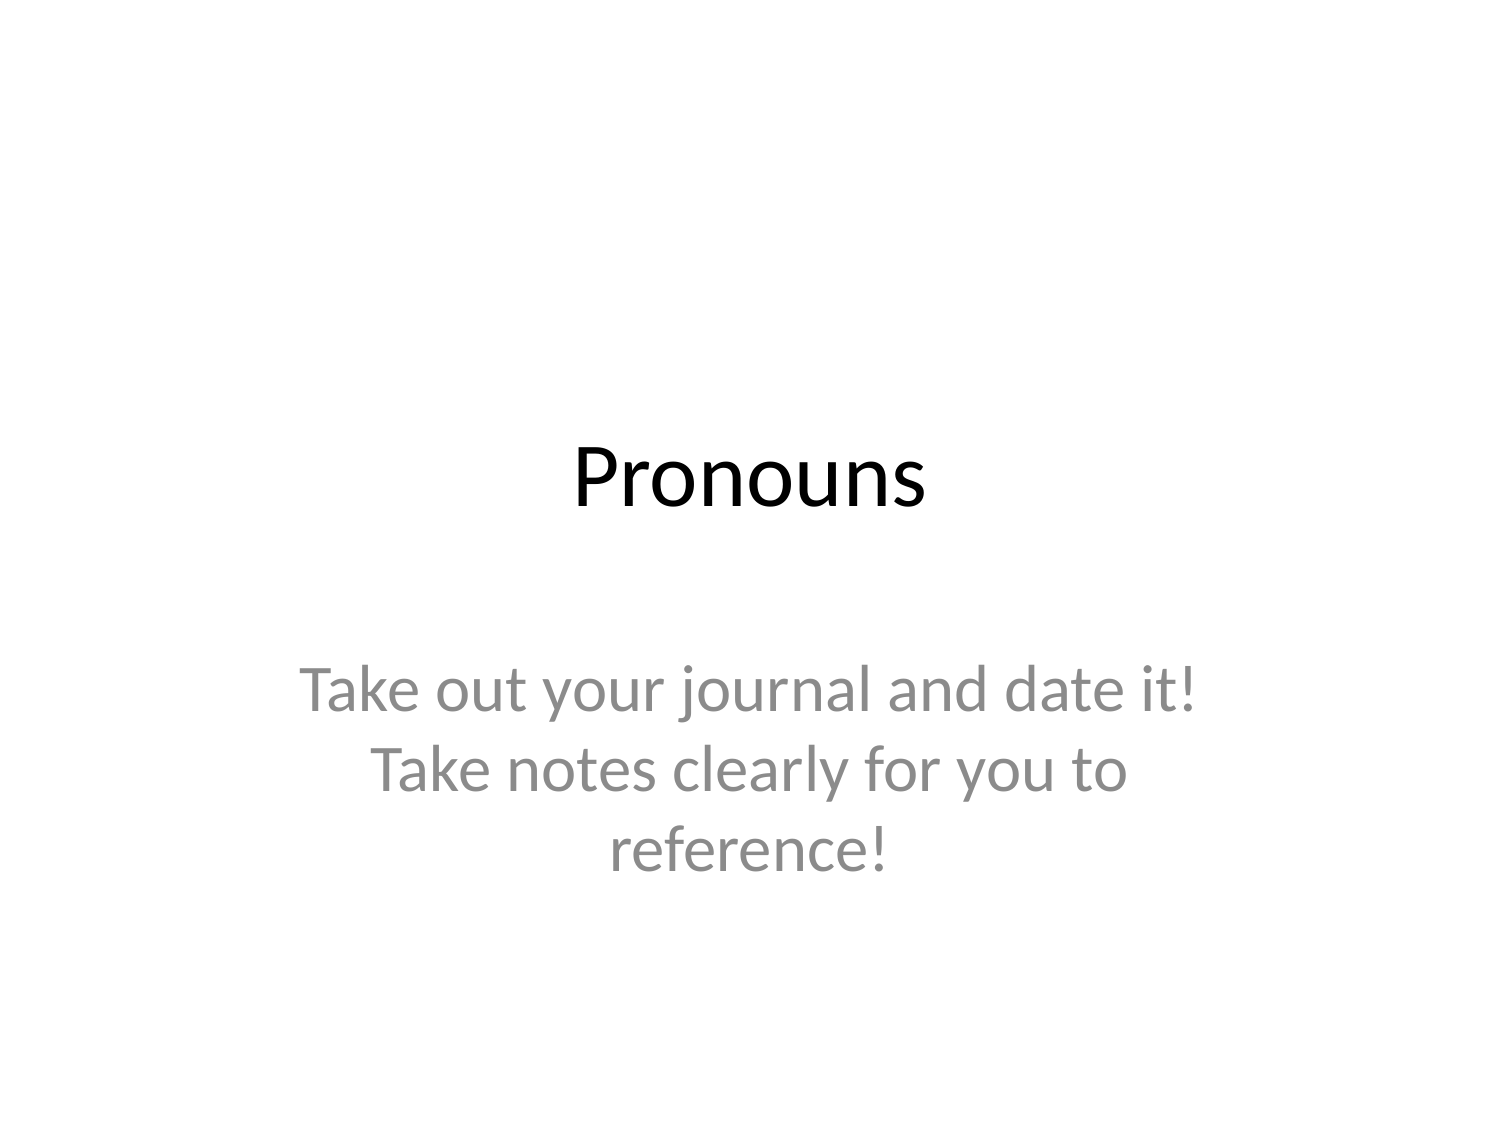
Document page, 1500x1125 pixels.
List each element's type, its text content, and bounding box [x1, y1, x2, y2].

title Pronouns [112, 349, 1388, 591]
subtitle Take out your journal and date it! Take notes clearly for you to reference! [225, 637, 1275, 925]
